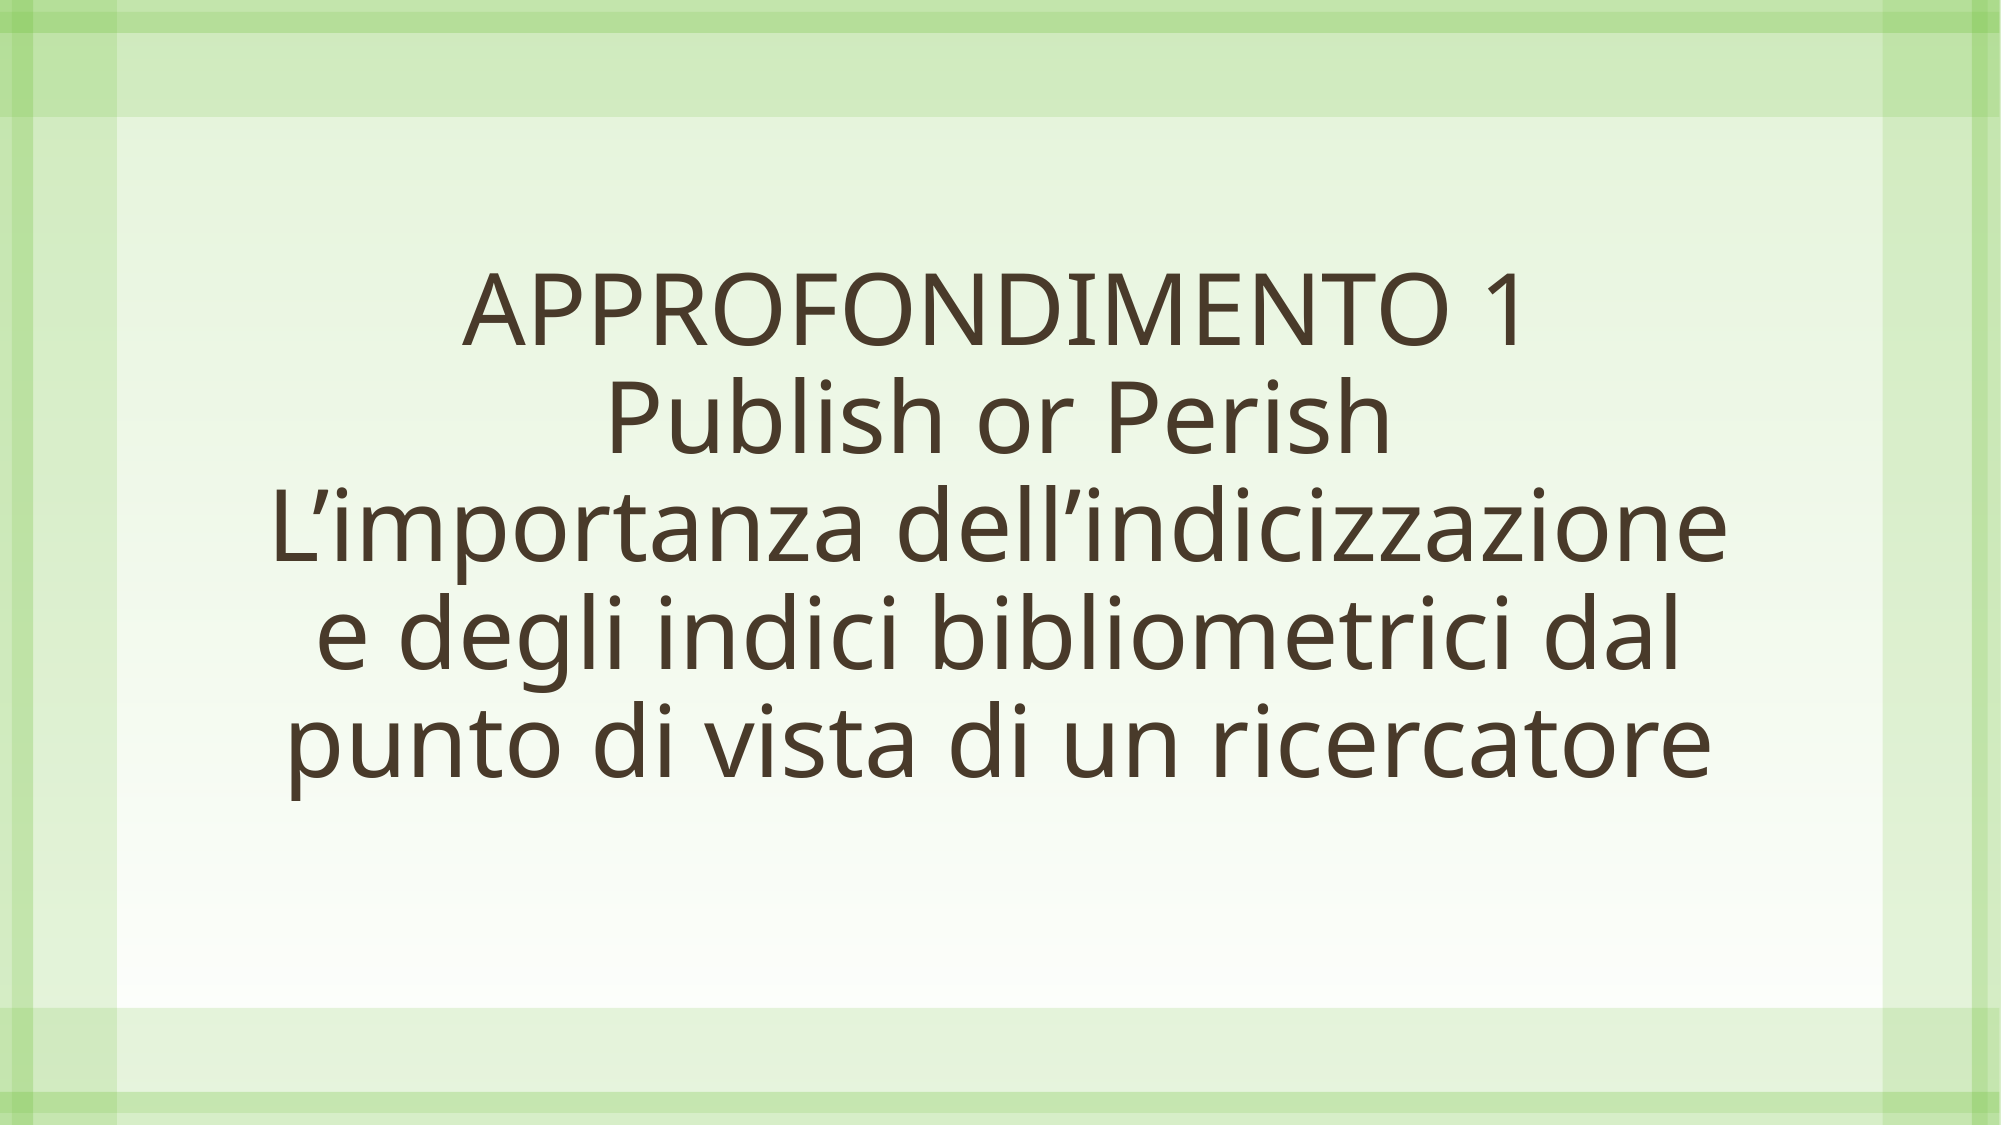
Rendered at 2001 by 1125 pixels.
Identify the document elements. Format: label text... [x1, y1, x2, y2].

title APPROFONDIMENTO 1 Publish or Perish L’importanza dell’indicizzazione e degli indici bibliometrici dal punto di vista di un ricercatore [212, 653, 1788, 807]
